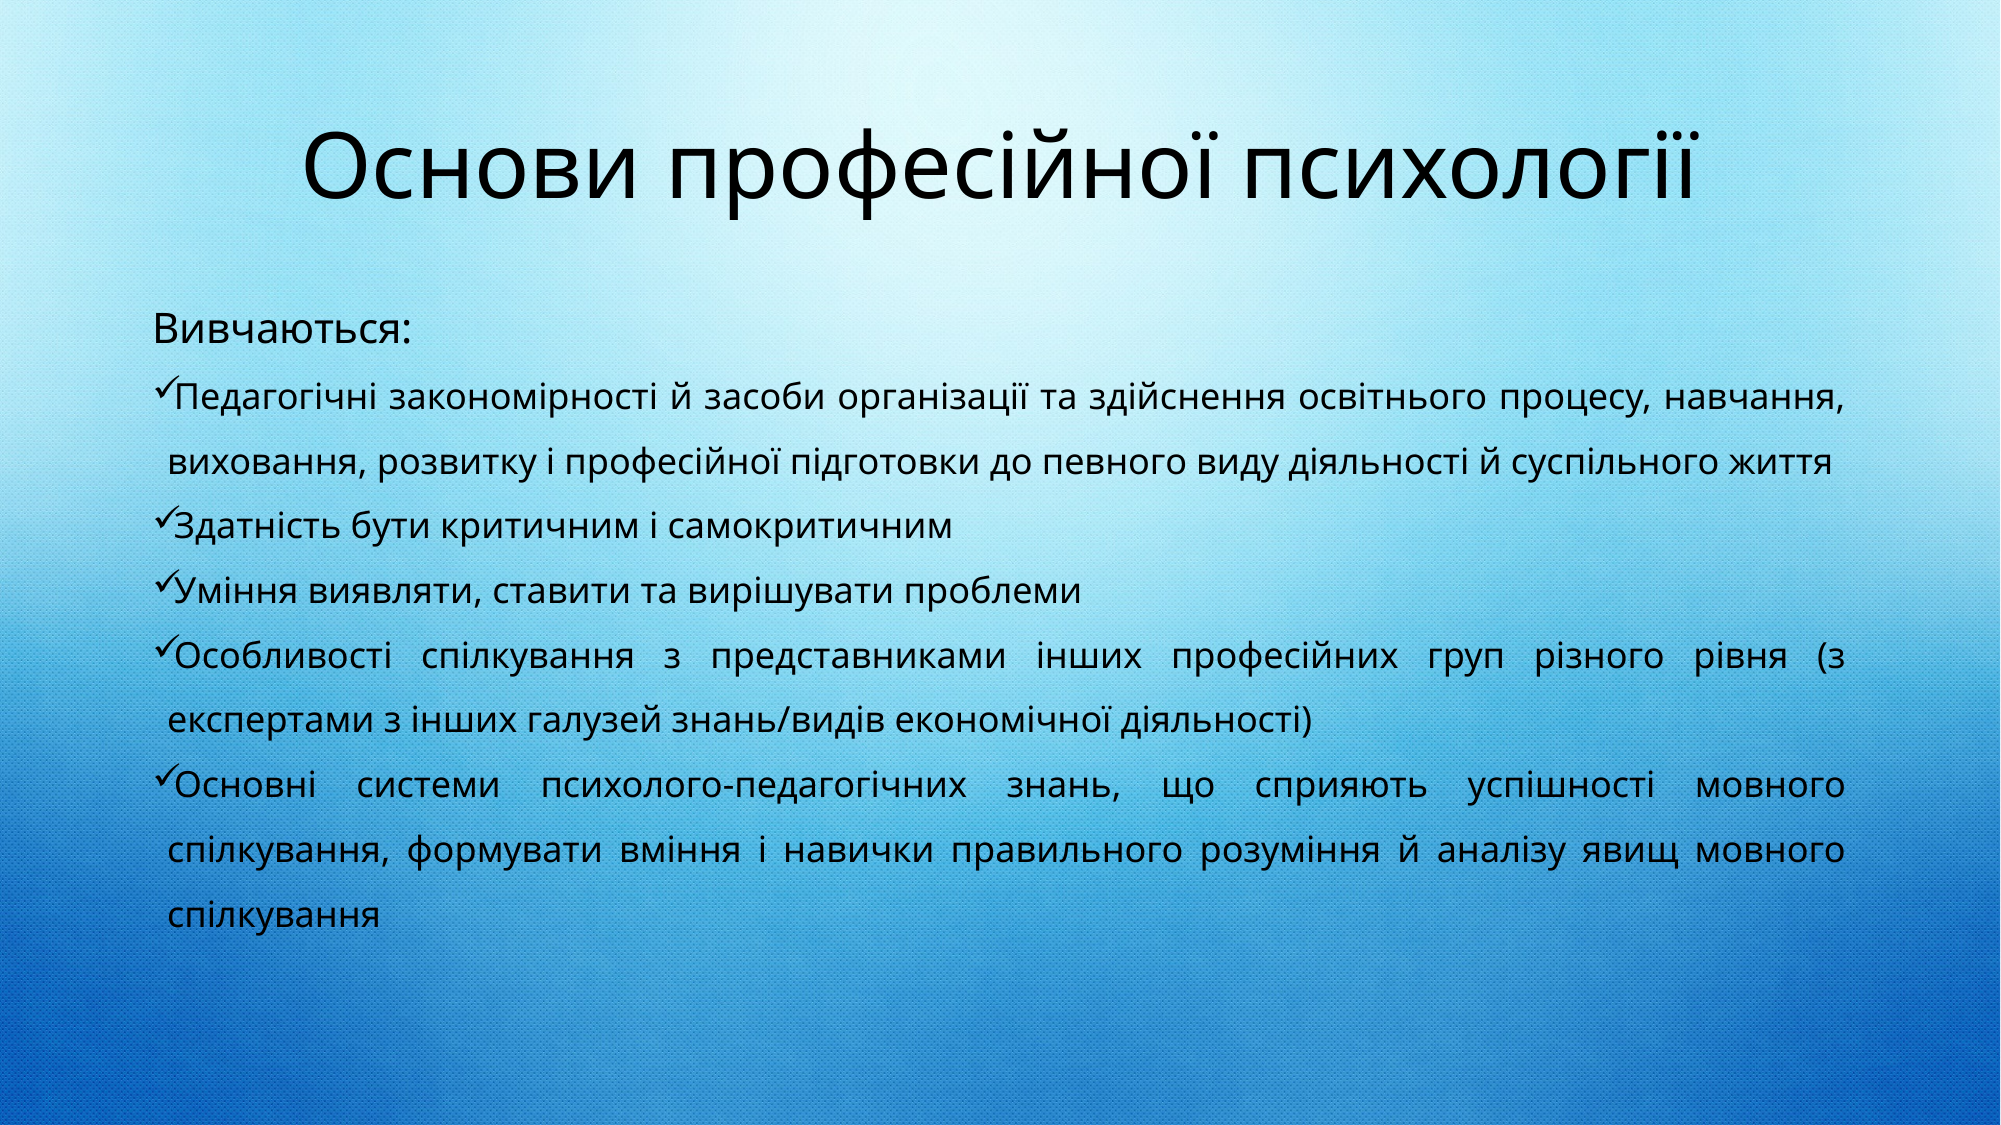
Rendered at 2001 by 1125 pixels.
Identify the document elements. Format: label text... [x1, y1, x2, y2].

picture [0, 0, 2001, 1125]
title Основи професійної психології [137, 59, 1863, 278]
list Вивчаються: Педагогічні закономірності й засоби організації та здійснення освітнього процесу, навчання, виховання, розвитку і професійної підготовки до певного виду діяльності й суспільного життя Здатність бути критичним і самокритичним Уміння виявляти, ставити та вирішувати проблеми Особливості спілкування з представниками інших професійних груп різного рівня (з експертами з інших галузей знань/видів економічної діяльності) Основні системи психолого-педагогічних знань, що сприяють успішності мовного спілкування, формувати вміння і навички правильного розуміння й аналізу явищ мовного спілкування [137, 299, 1863, 1014]
